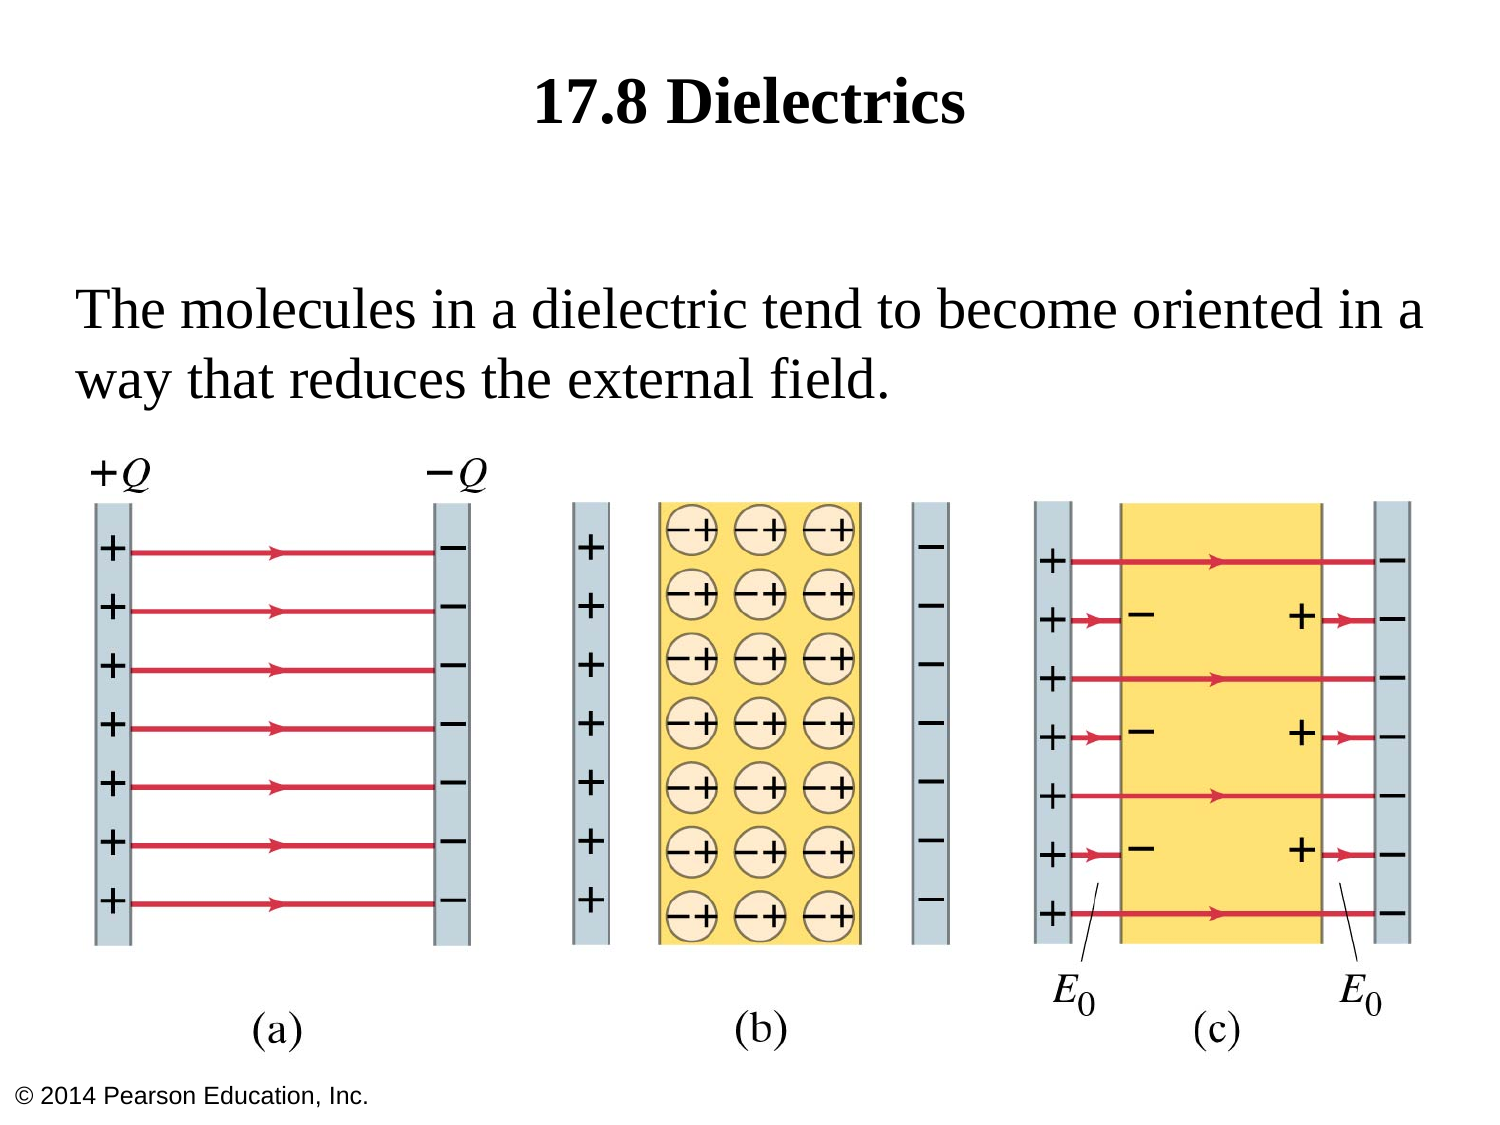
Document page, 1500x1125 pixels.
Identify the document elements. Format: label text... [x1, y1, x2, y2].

slide_number © 2014 Pearson Education, Inc. [0, 1065, 401, 1125]
picture [82, 447, 1419, 1059]
list The molecules in a dielectric tend to become oriented in a way that reduces the external field. [75, 262, 1450, 1066]
title 17.8 Dielectrics [75, 2, 1425, 191]
